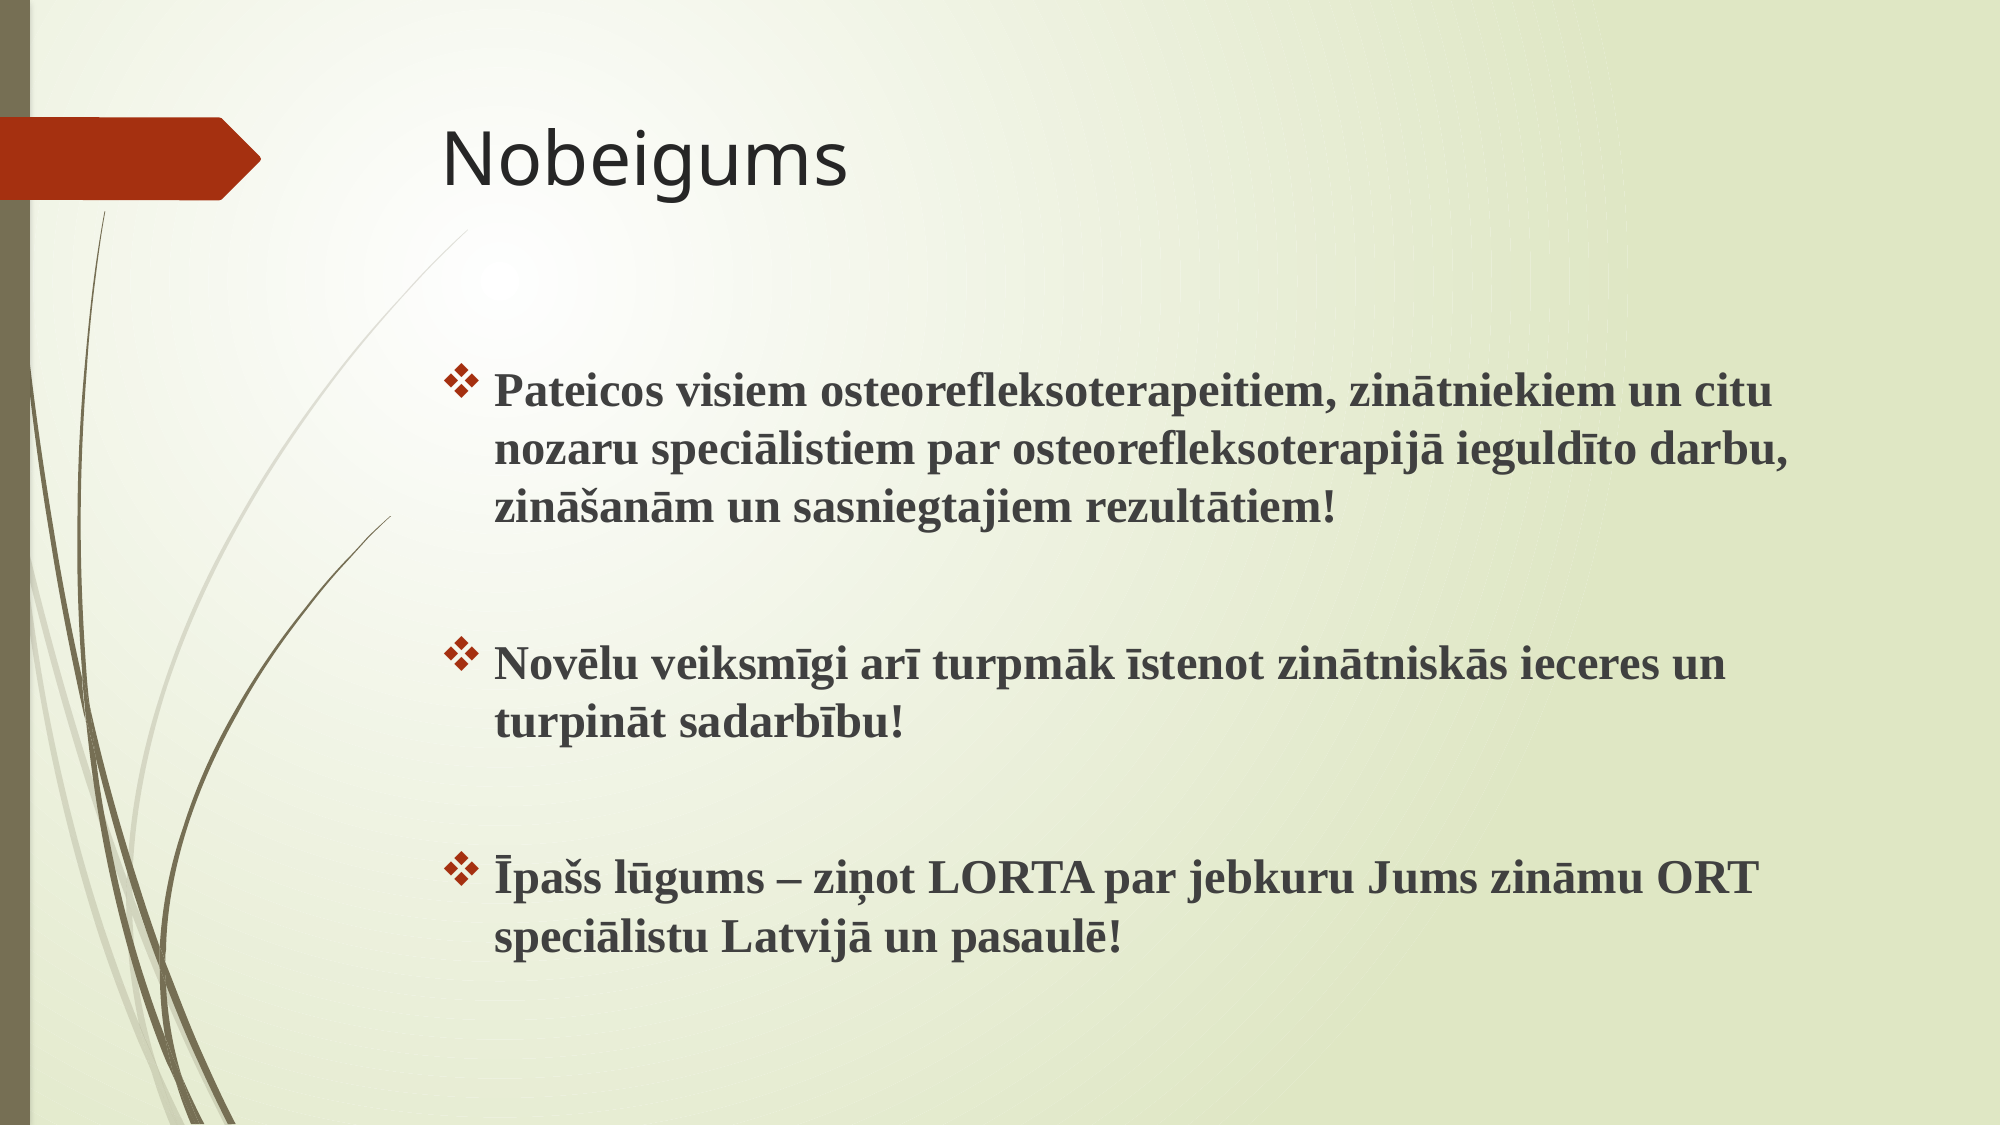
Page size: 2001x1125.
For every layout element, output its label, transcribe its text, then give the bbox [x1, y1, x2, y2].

list Pateicos visiem osteorefleksoterapeitiem, zinātniekiem un citu nozaru speciālistiem par osteorefleksoterapijā ieguldīto darbu, zināšanām un sasniegtajiem rezultātiem! Novēlu veiksmīgi arī turpmāk īstenot zinātniskās ieceres un turpināt sadarbību! Īpašs lūgums – ziņot LORTA par jebkuru Jums zināmu ORT speciālistu Latvijā un pasaulē! [424, 350, 1888, 970]
title Nobeigums [425, 102, 1888, 313]
